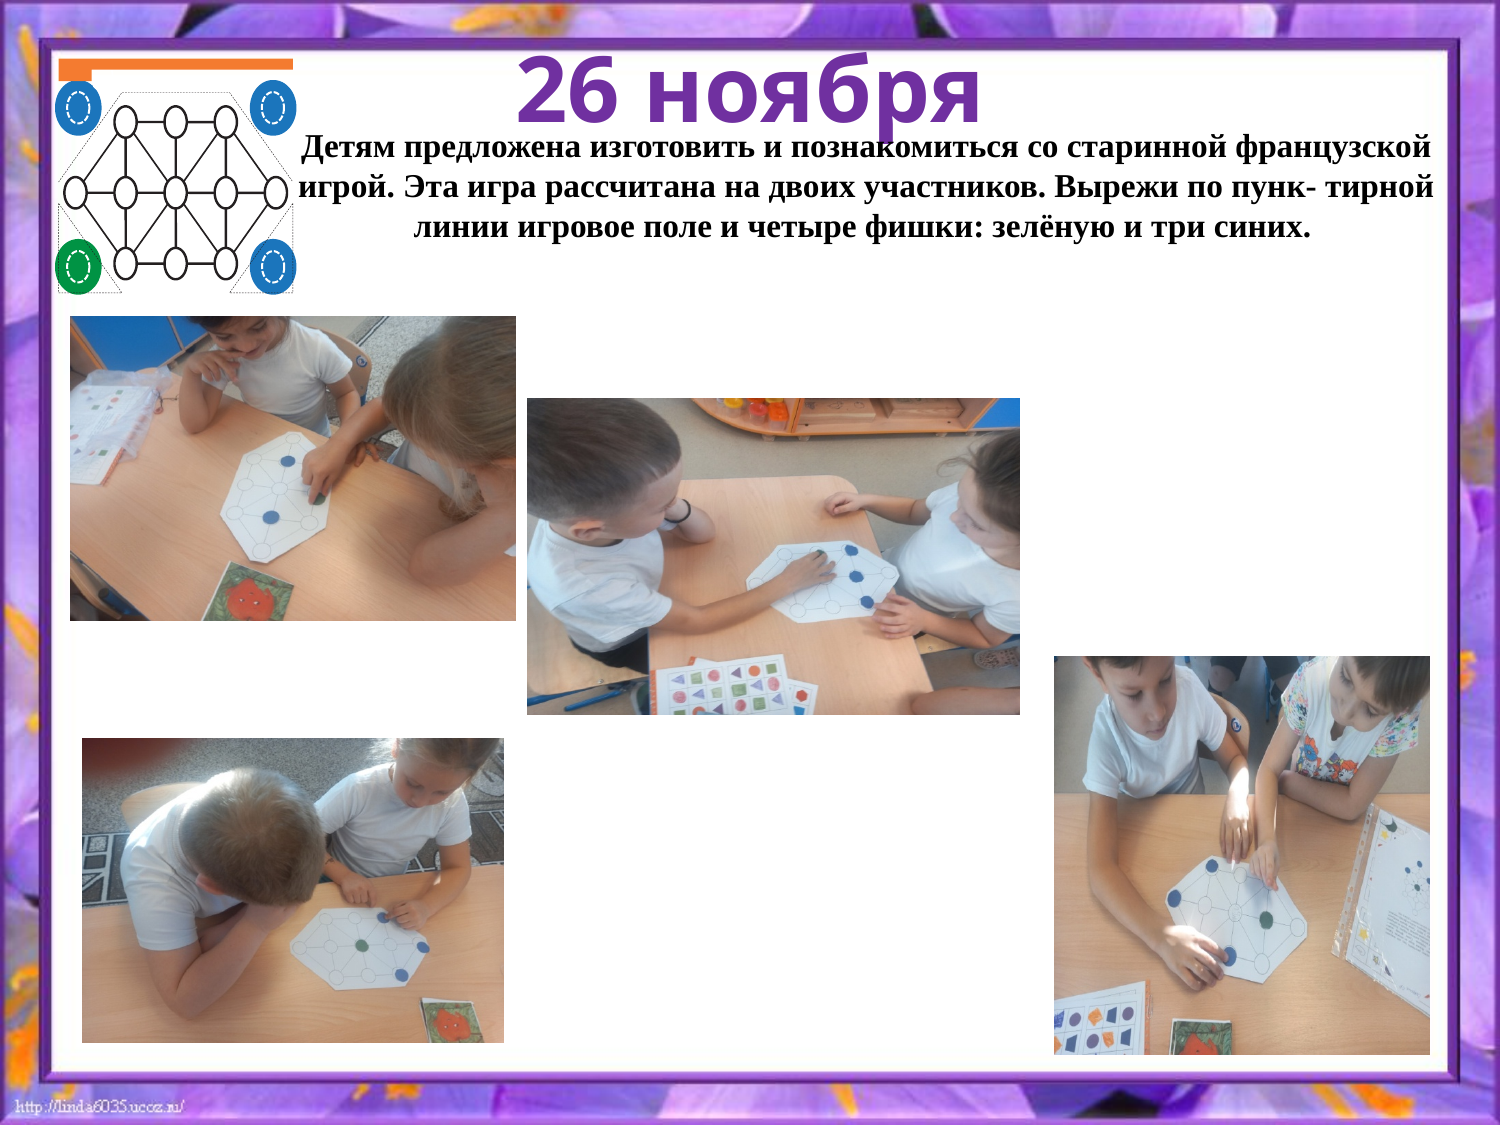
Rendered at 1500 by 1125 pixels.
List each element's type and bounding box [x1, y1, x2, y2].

text_box [46, 23, 1454, 873]
picture [0, 0, 1500, 1125]
text_box [58, 58, 294, 294]
